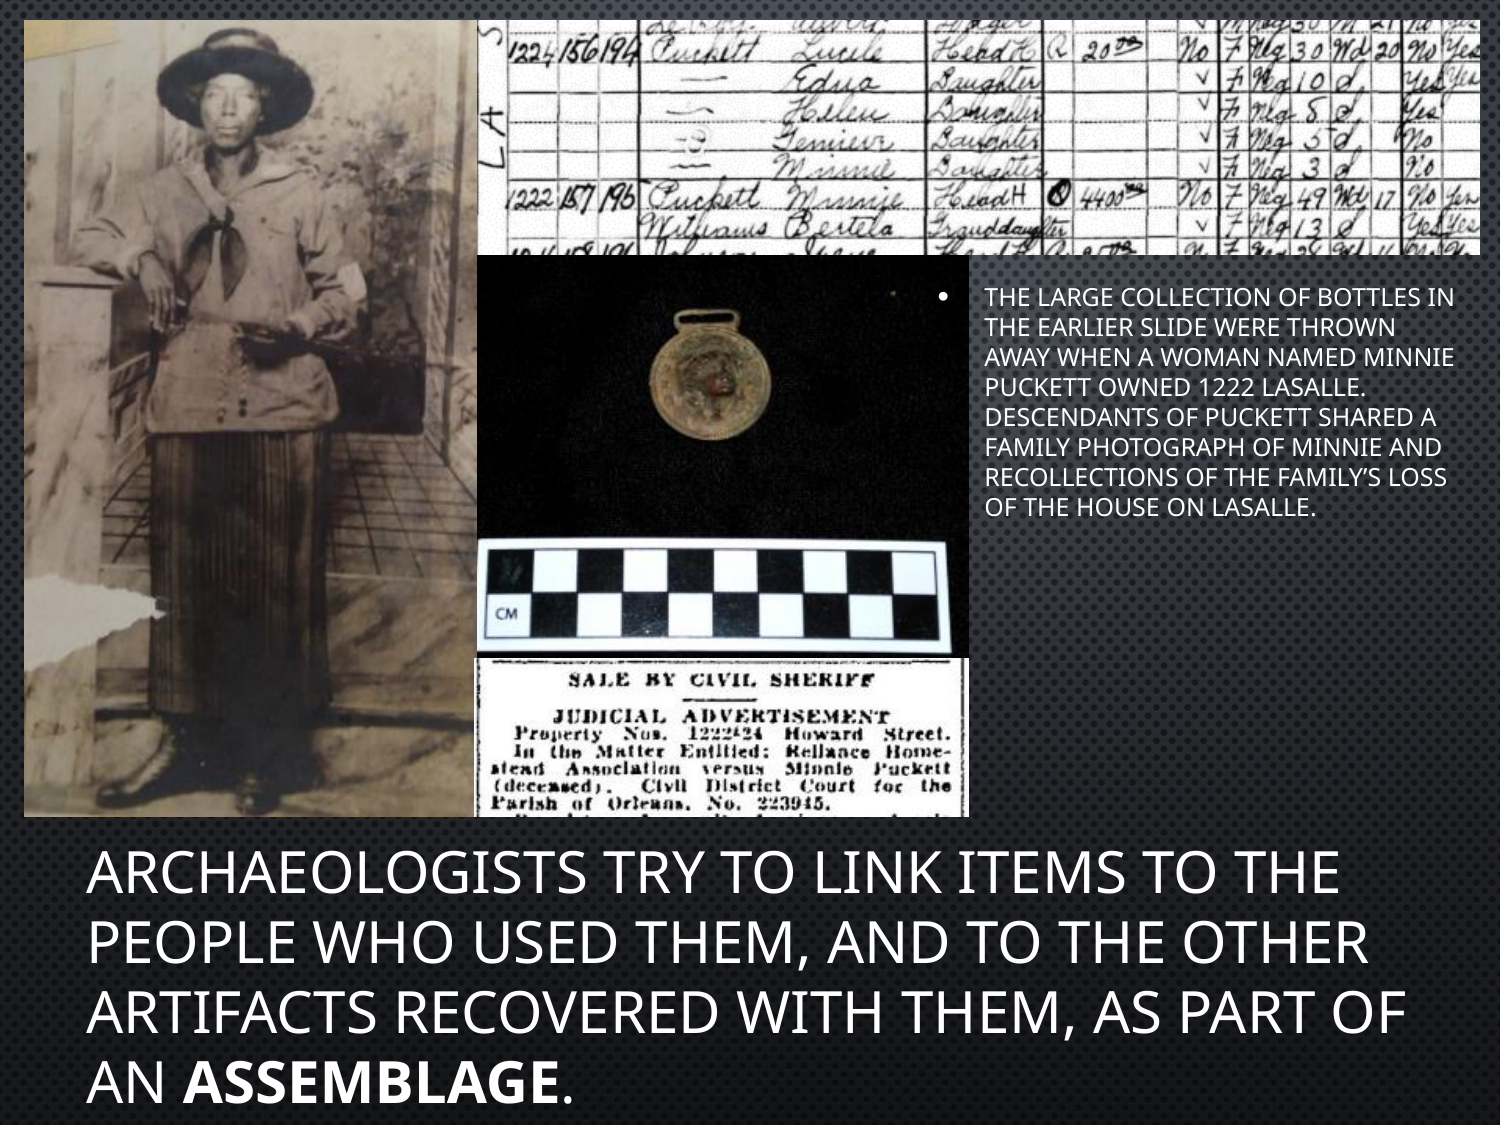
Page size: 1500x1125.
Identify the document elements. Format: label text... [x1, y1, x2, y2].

list [970, 338, 1367, 457]
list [23, 20, 477, 817]
title Archaeologists try to LINK ITEMS TO THE PEOPLE WHO USED THEM, AND TO THE OTHER ARTIFACTS RECOVERED with them, AS PART OF AN ASSEMBLAGE. [71, 815, 1465, 1125]
list The large collection of bottles in the earlier slide were thrown away when a woman named minnie puckett owned 1222 LaSalle. Descendants of Puckett shared a family photograph of minnie and recollections of the family’s loss of the house on LaSalle. [970, 273, 1480, 475]
picture [474, 20, 1480, 818]
